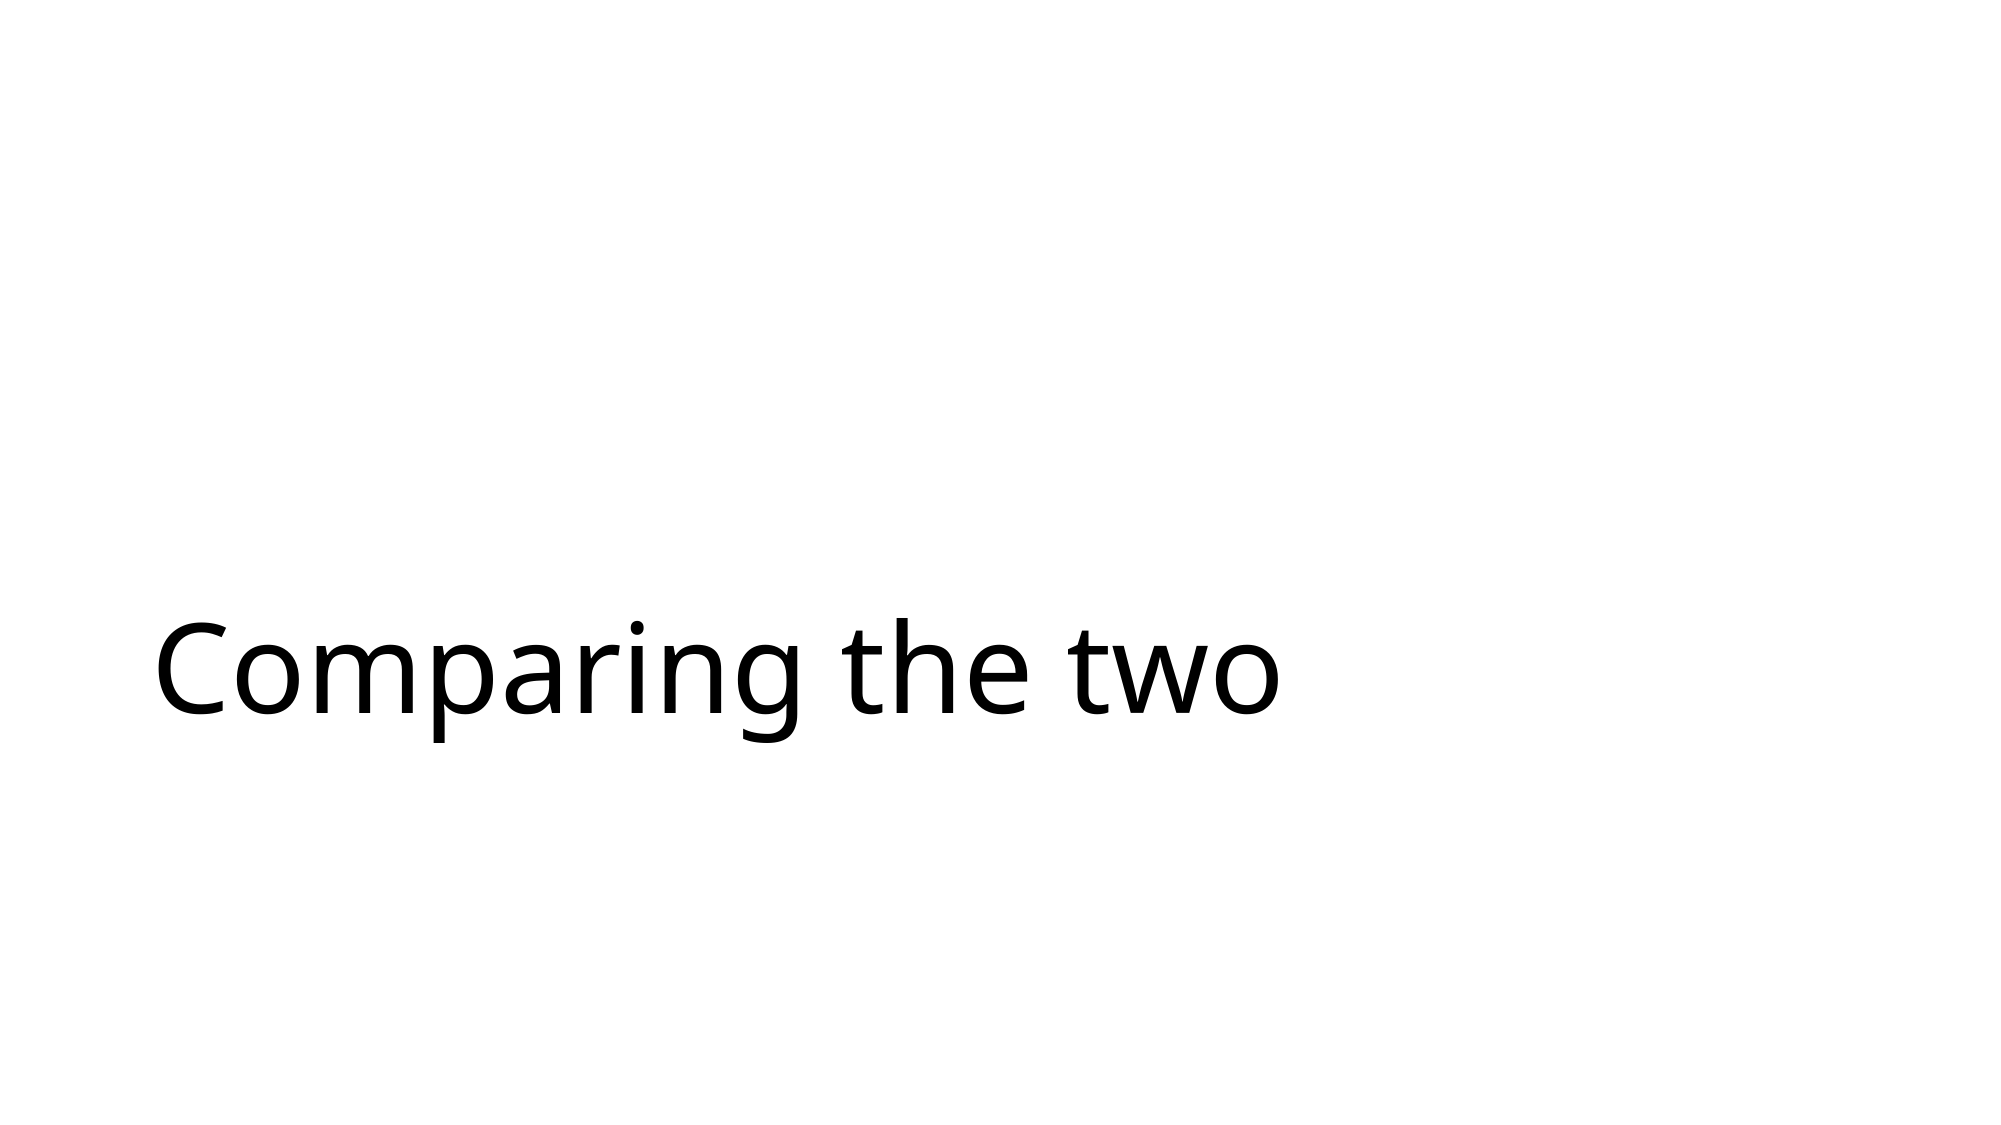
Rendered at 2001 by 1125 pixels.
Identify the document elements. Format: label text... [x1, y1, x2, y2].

title Comparing the two [136, 280, 1862, 749]
